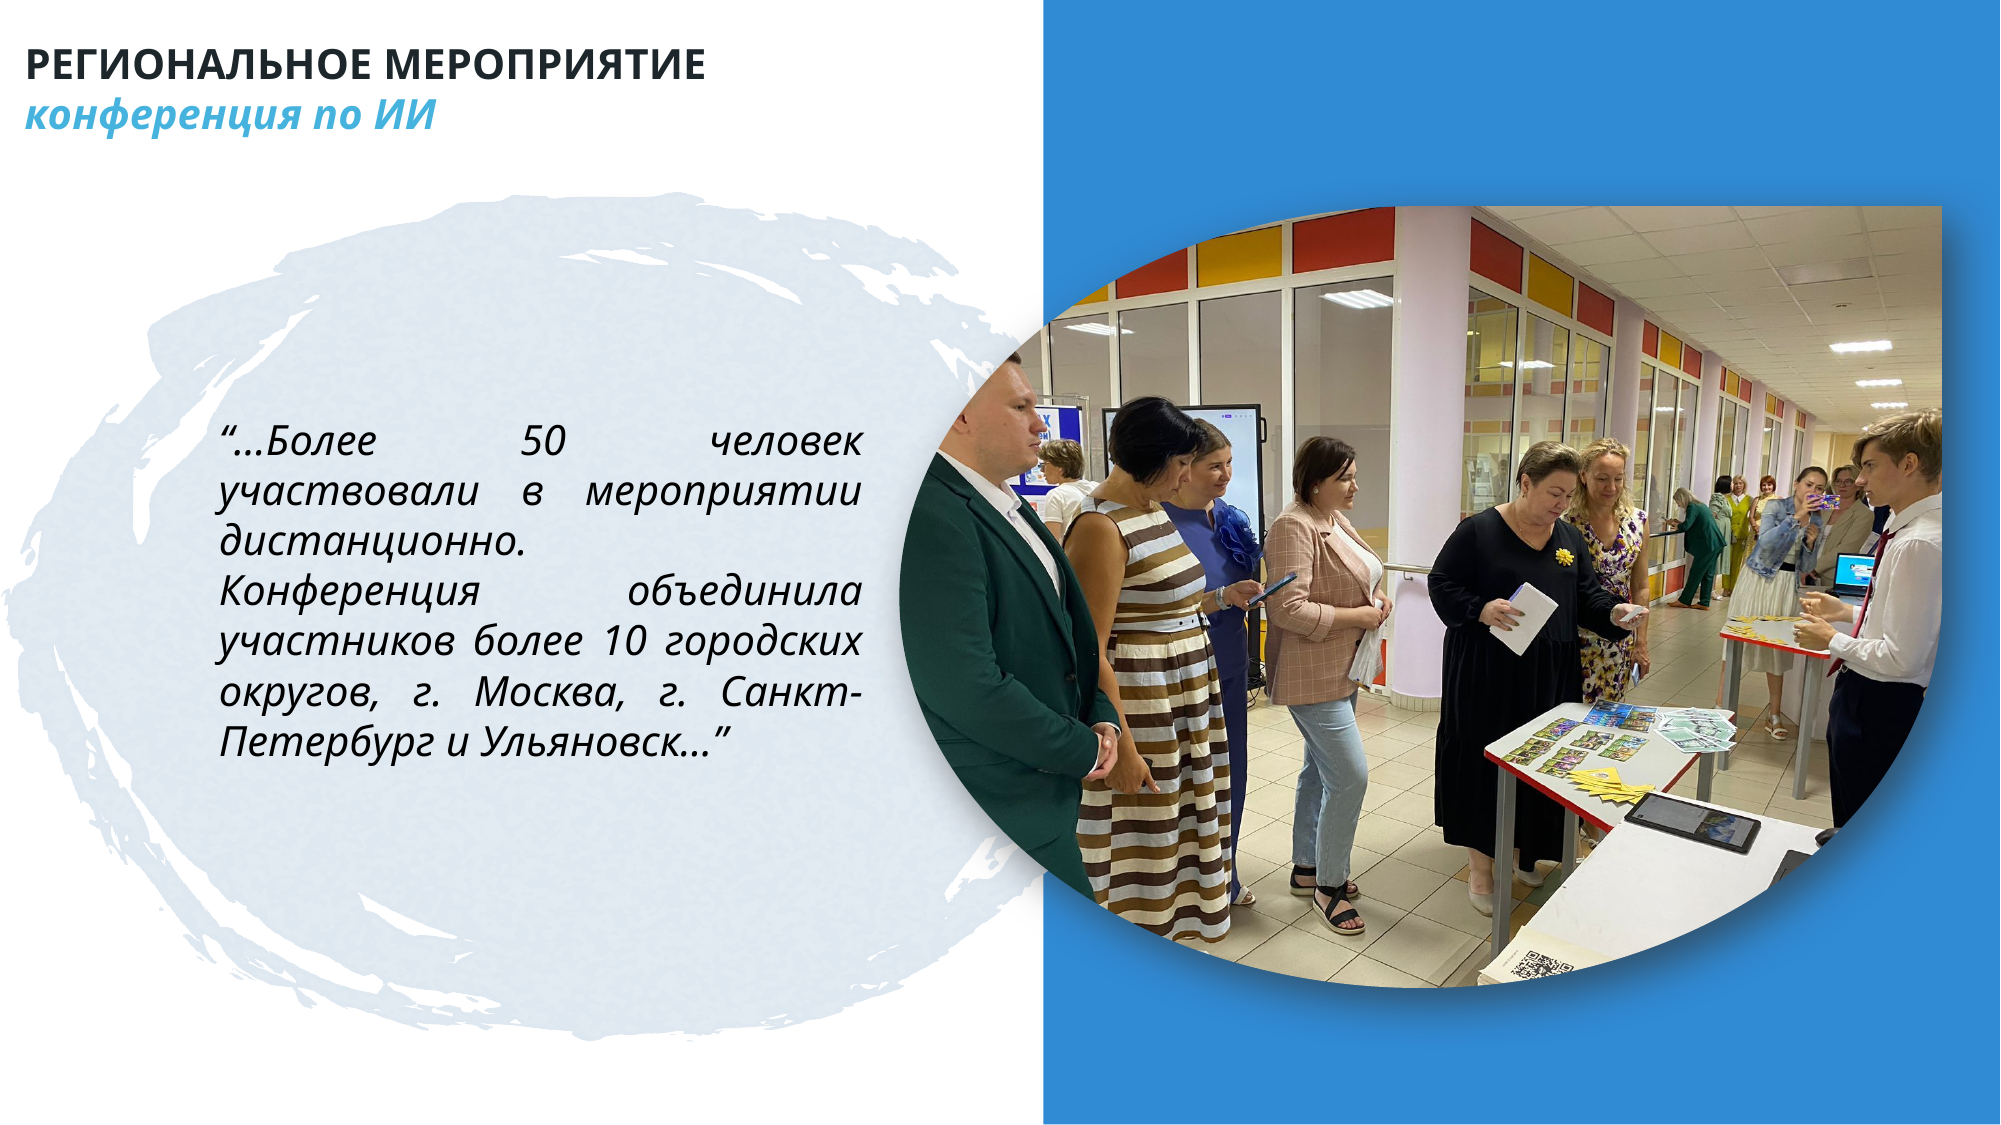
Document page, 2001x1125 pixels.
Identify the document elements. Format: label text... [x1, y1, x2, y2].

text_box РЕГИОНАЛЬНОЕ МЕРОПРИЯТИЕ конференция по ИИ [24, 37, 1451, 138]
text_box [1043, 0, 2000, 1125]
picture [0, 190, 1943, 1042]
